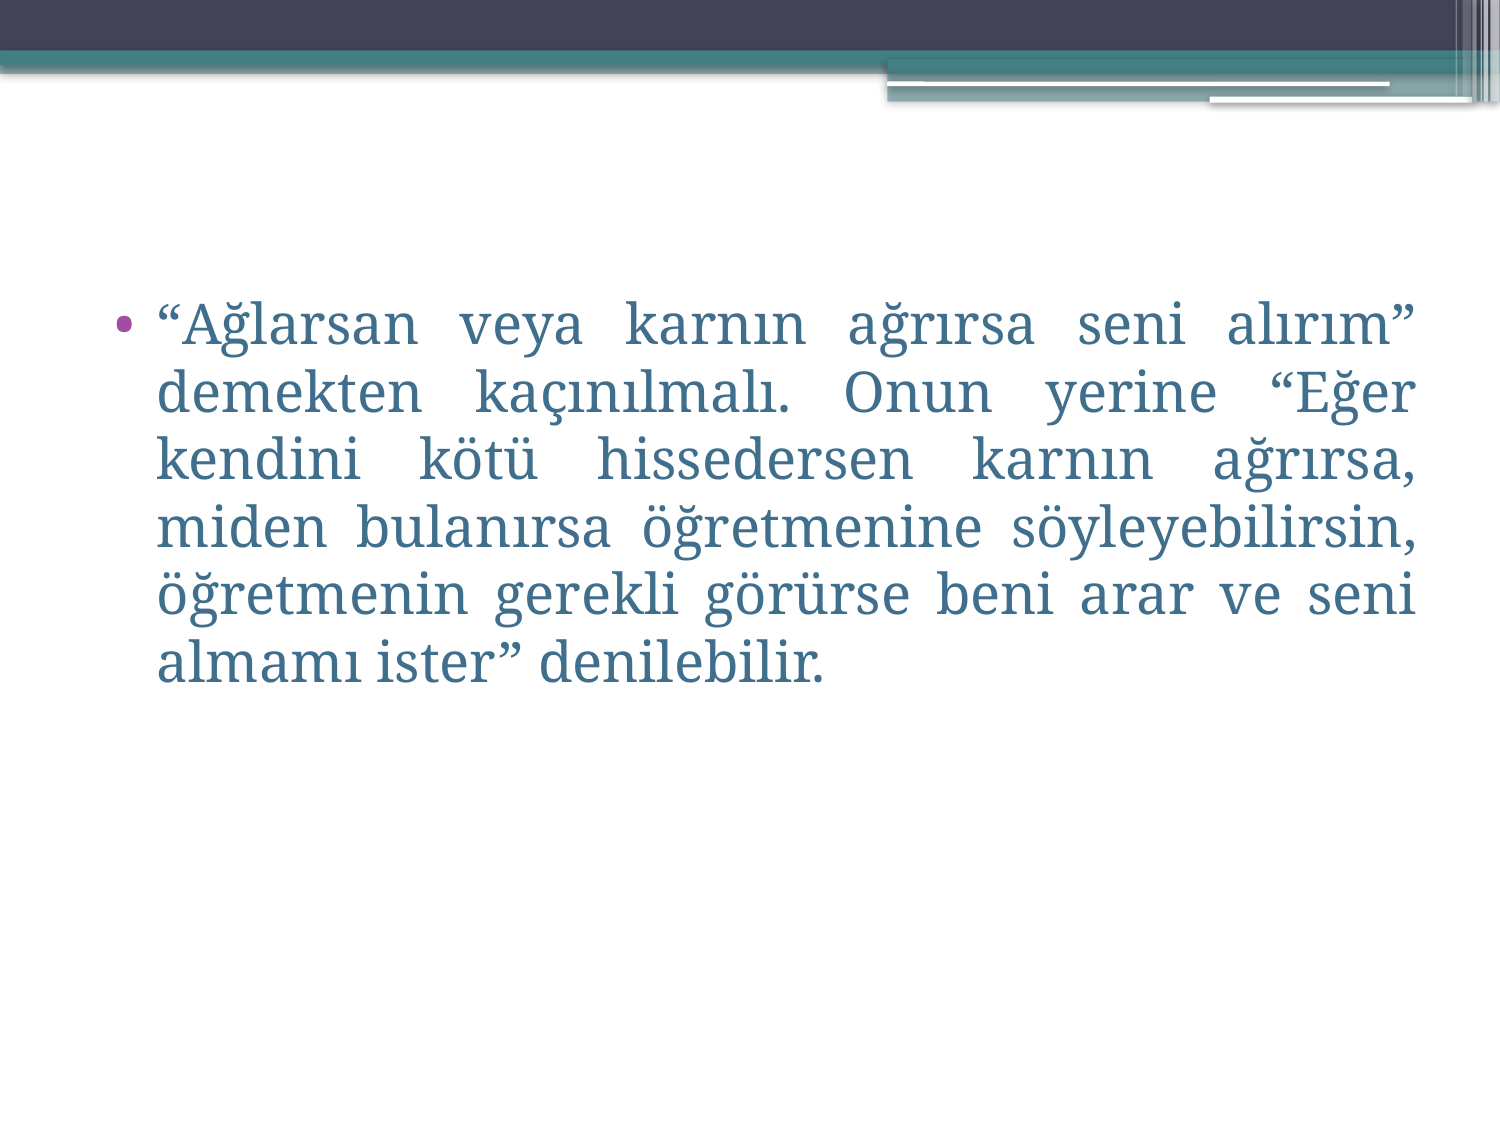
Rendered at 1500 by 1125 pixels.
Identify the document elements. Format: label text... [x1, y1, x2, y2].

list “Ağlarsan veya karnın ağrırsa seni alırım” demekten kaçınılmalı. Onun yerine “Eğer kendini kötü hissedersen karnın ağrırsa, miden bulanırsa öğretmenine söyleyebilirsin, öğretmenin gerekli görürse beni arar ve seni almamı ister” denilebilir. [82, 281, 1432, 991]
